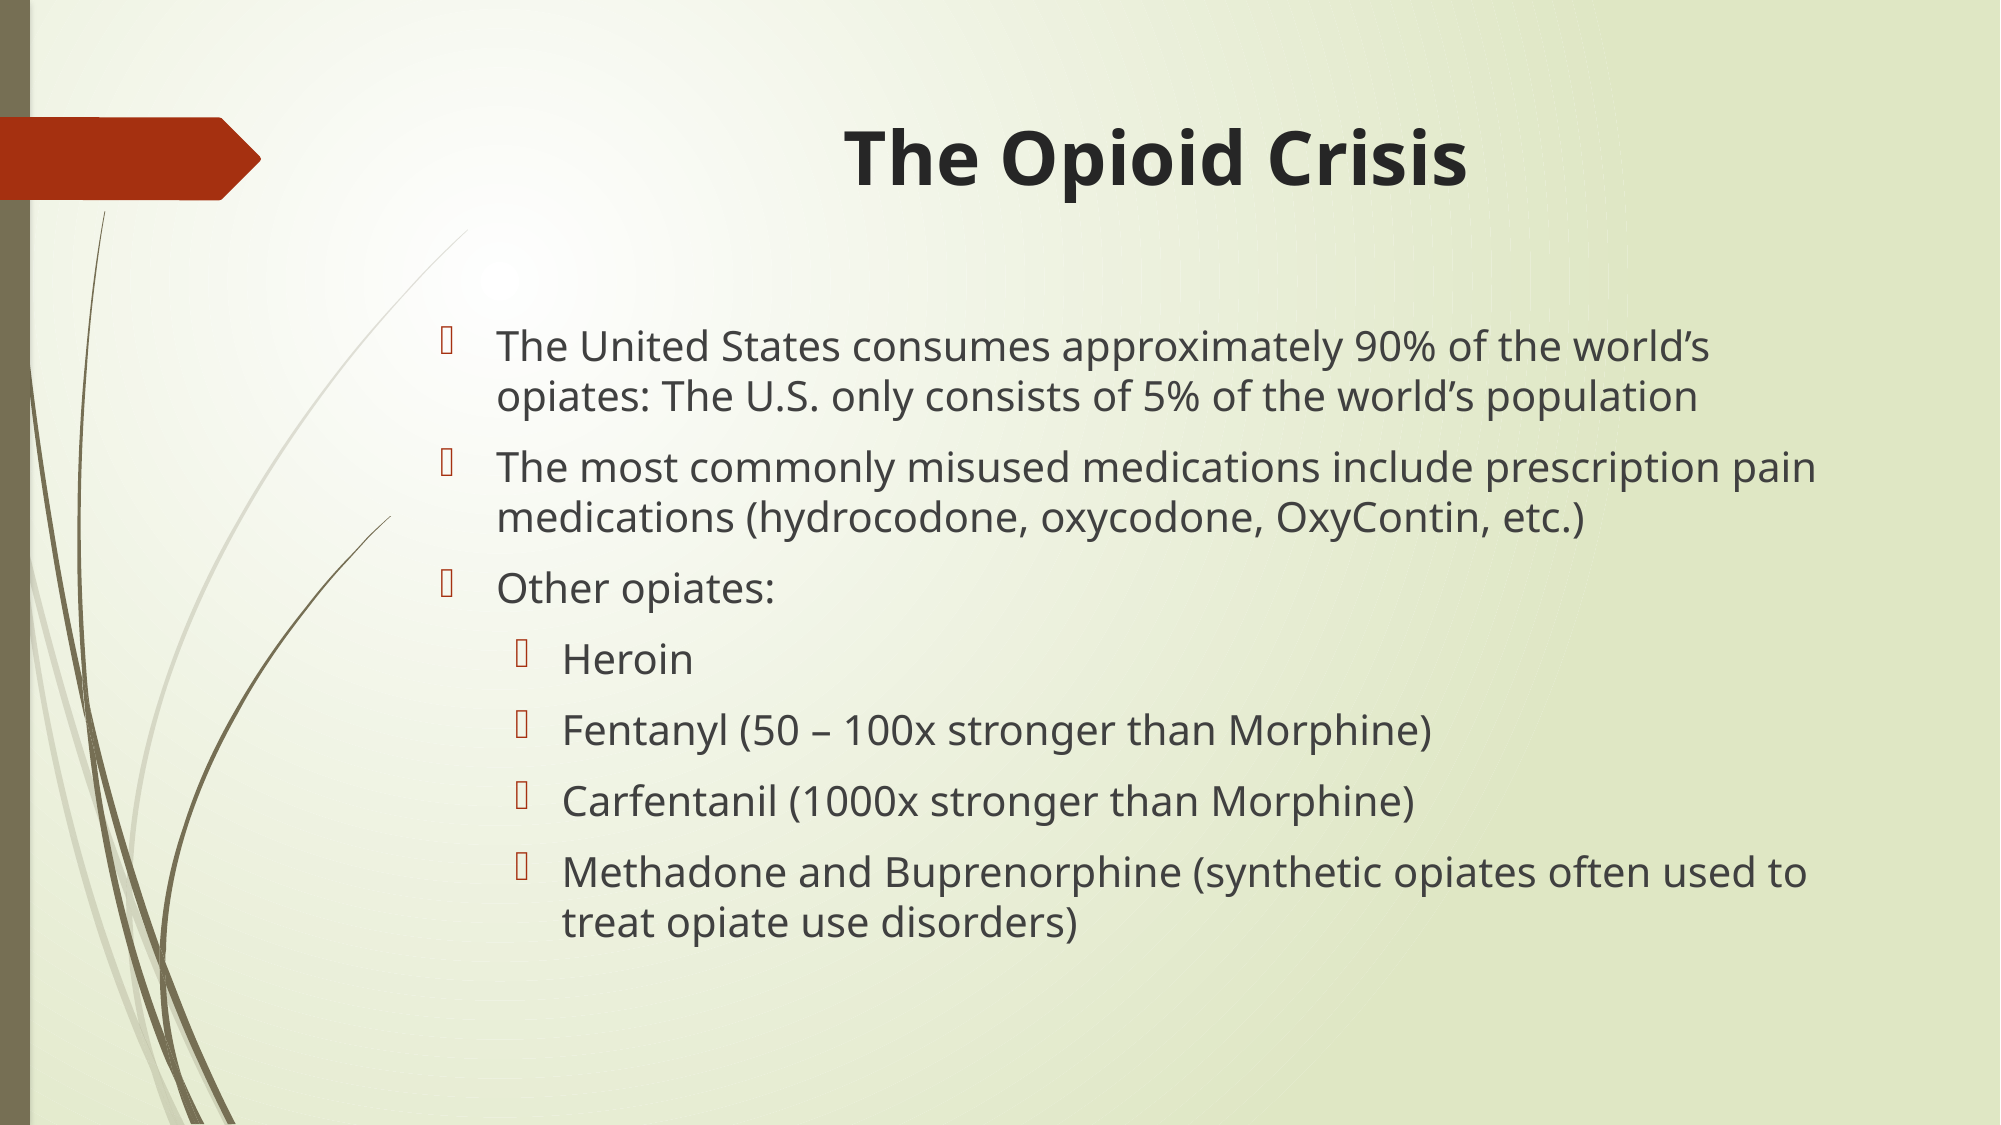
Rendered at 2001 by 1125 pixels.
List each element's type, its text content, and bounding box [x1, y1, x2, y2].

list The United States consumes approximately 90% of the world’s opiates: The U.S. only consists of 5% of the world’s population The most commonly misused medications include prescription pain medications (hydrocodone, oxycodone, OxyContin, etc.) Other opiates: Heroin Fentanyl (50 – 100x stronger than Morphine) Carfentanil (1000x stronger than Morphine) Methadone and Buprenorphine (synthetic opiates often used to treat opiate use disorders) [424, 312, 1888, 970]
title The Opioid Crisis [425, 102, 1888, 312]
